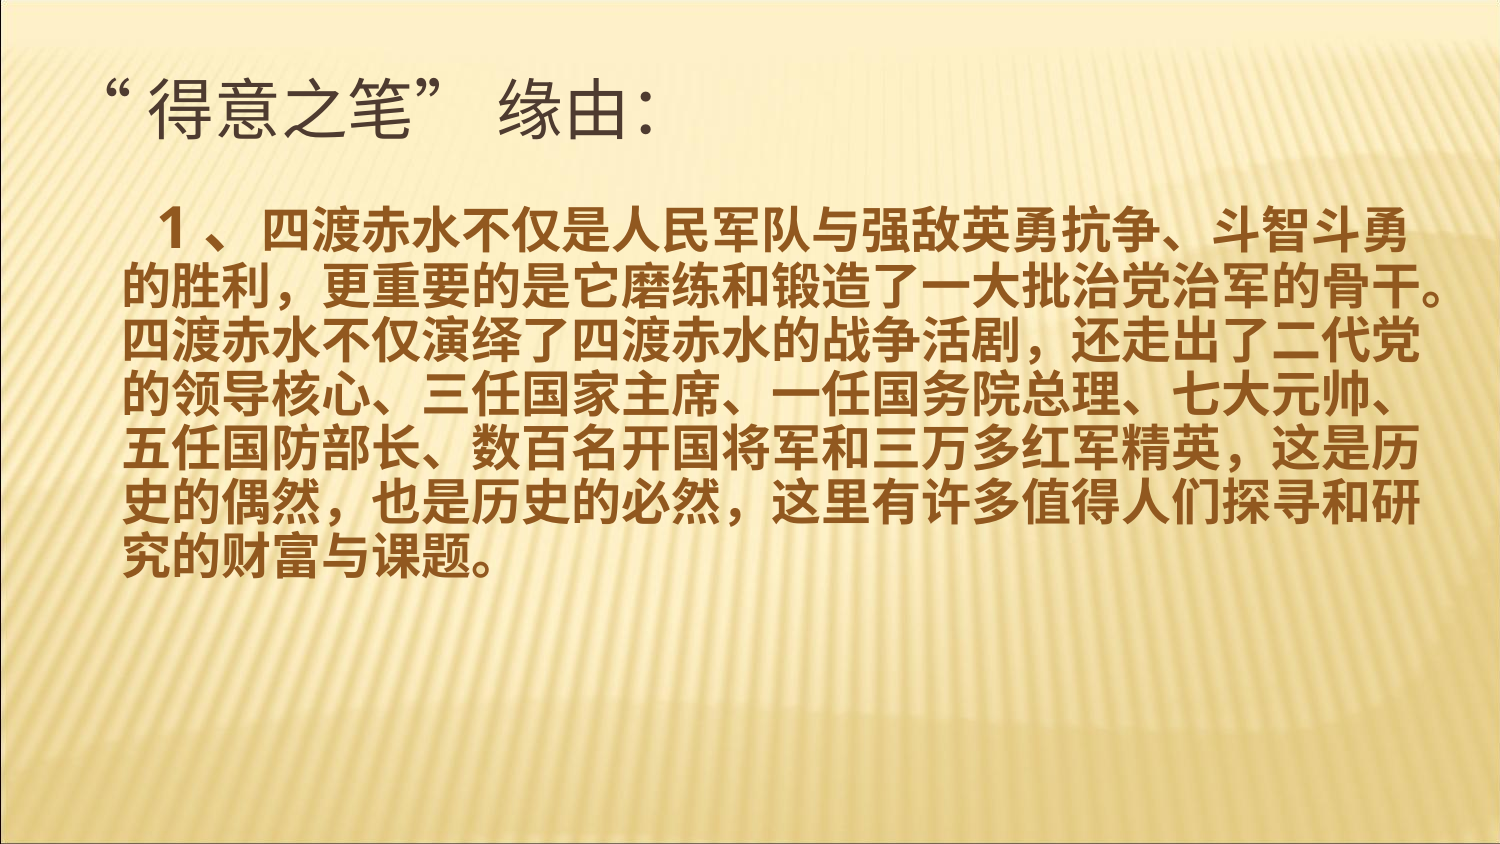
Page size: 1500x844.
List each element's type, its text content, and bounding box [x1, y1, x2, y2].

title “得意之笔” 缘由： [50, 56, 1475, 160]
list 1、四渡赤水不仅是人民军队与强敌英勇抗争、斗智斗勇的胜利，更重要的是它磨练和锻造了一大批治党治军的骨干。四渡赤水不仅演绎了四渡赤水的战争活剧，还走出了二代党的领导核心、三任国家主席、一任国务院总理、七大元帅、五任国防部长、数百名开国将军和三万多红军精英，这是历史的偶然，也是历史的必然，这里有许多值得人们探寻和研究的财富与课题。 [49, 190, 1476, 749]
picture [0, 0, 1500, 844]
